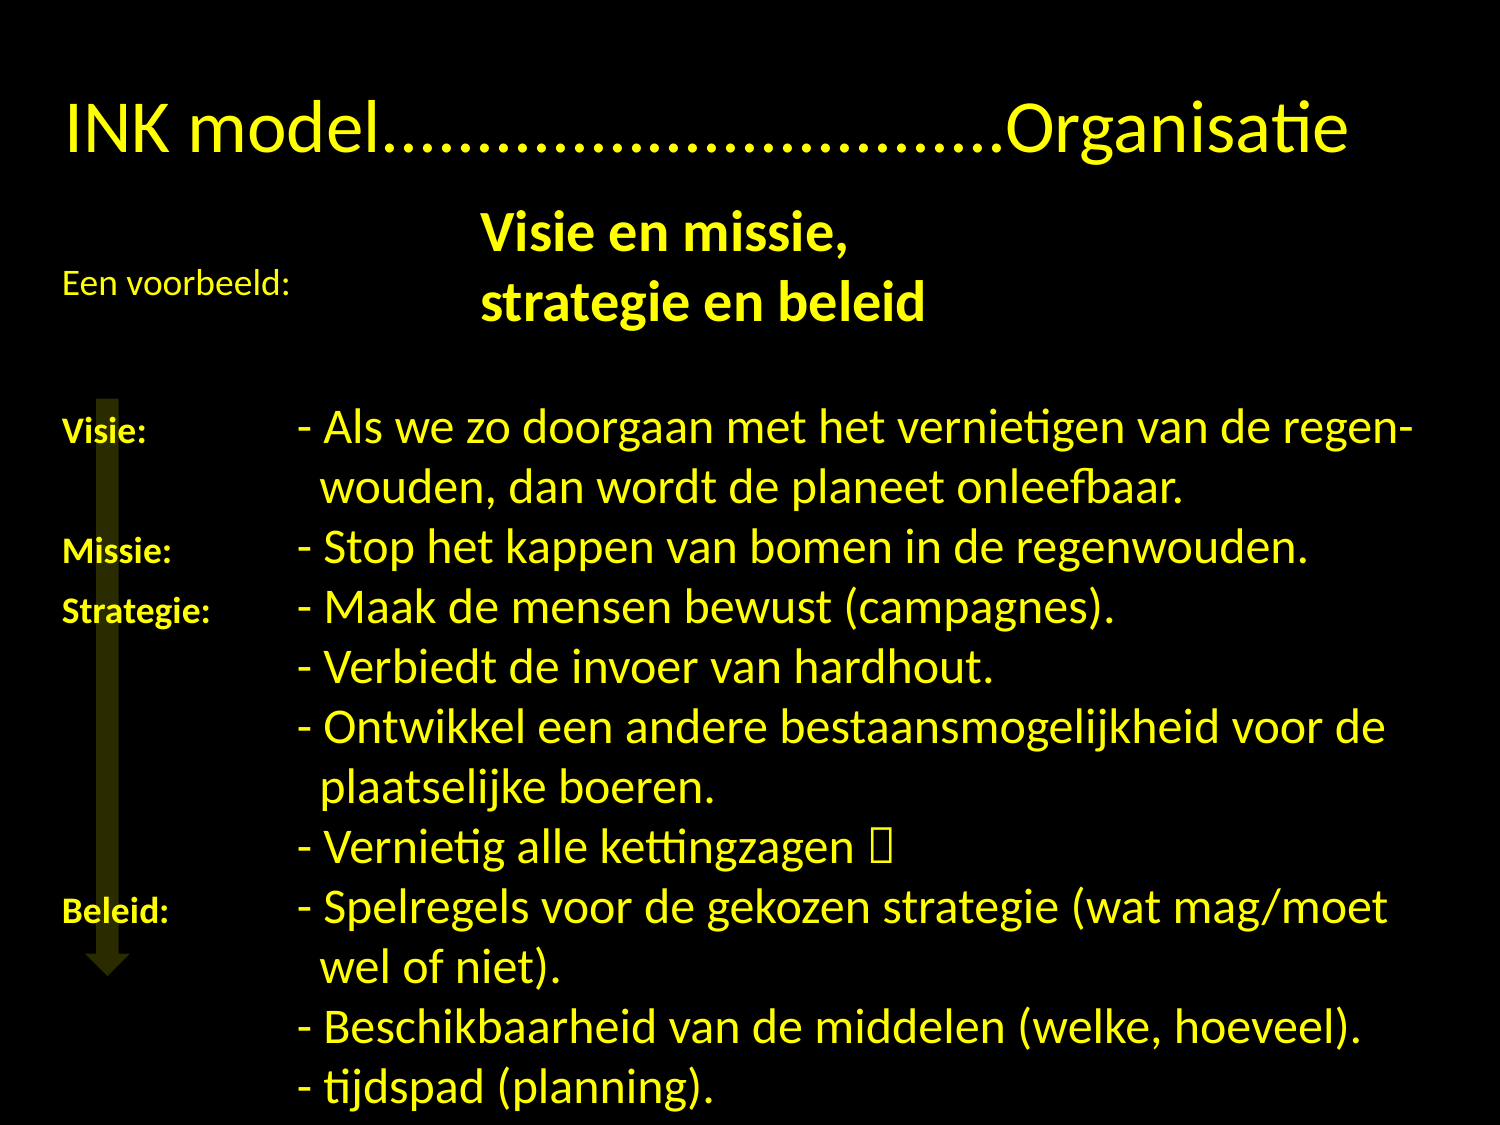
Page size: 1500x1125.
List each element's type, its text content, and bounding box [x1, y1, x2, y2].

text_box Visie en missie, strategie en beleid [465, 185, 1015, 250]
text_box [83, 396, 132, 979]
title INK model.................................Organisatie [49, 45, 1425, 200]
text_box Een voorbeeld: Visie: - Als we zo doorgaan met het vernietigen van de regen- wouden, dan wordt de planeet onleefbaar. Missie: - Stop het kappen van bomen in de regenwouden. Strategie: - Maak de mensen bewust (campagnes). - Verbiedt de invoer van hardhout. - Ontwikkel een andere bestaansmogelijkheid voor de plaatselijke boeren. - Vernietig alle kettingzagen  Beleid: - Spelregels voor de gekozen strategie (wat mag/moet wel of niet). - Beschikbaarheid van de middelen (welke, hoeveel). - tijdspad (planning). [47, 250, 1445, 1121]
